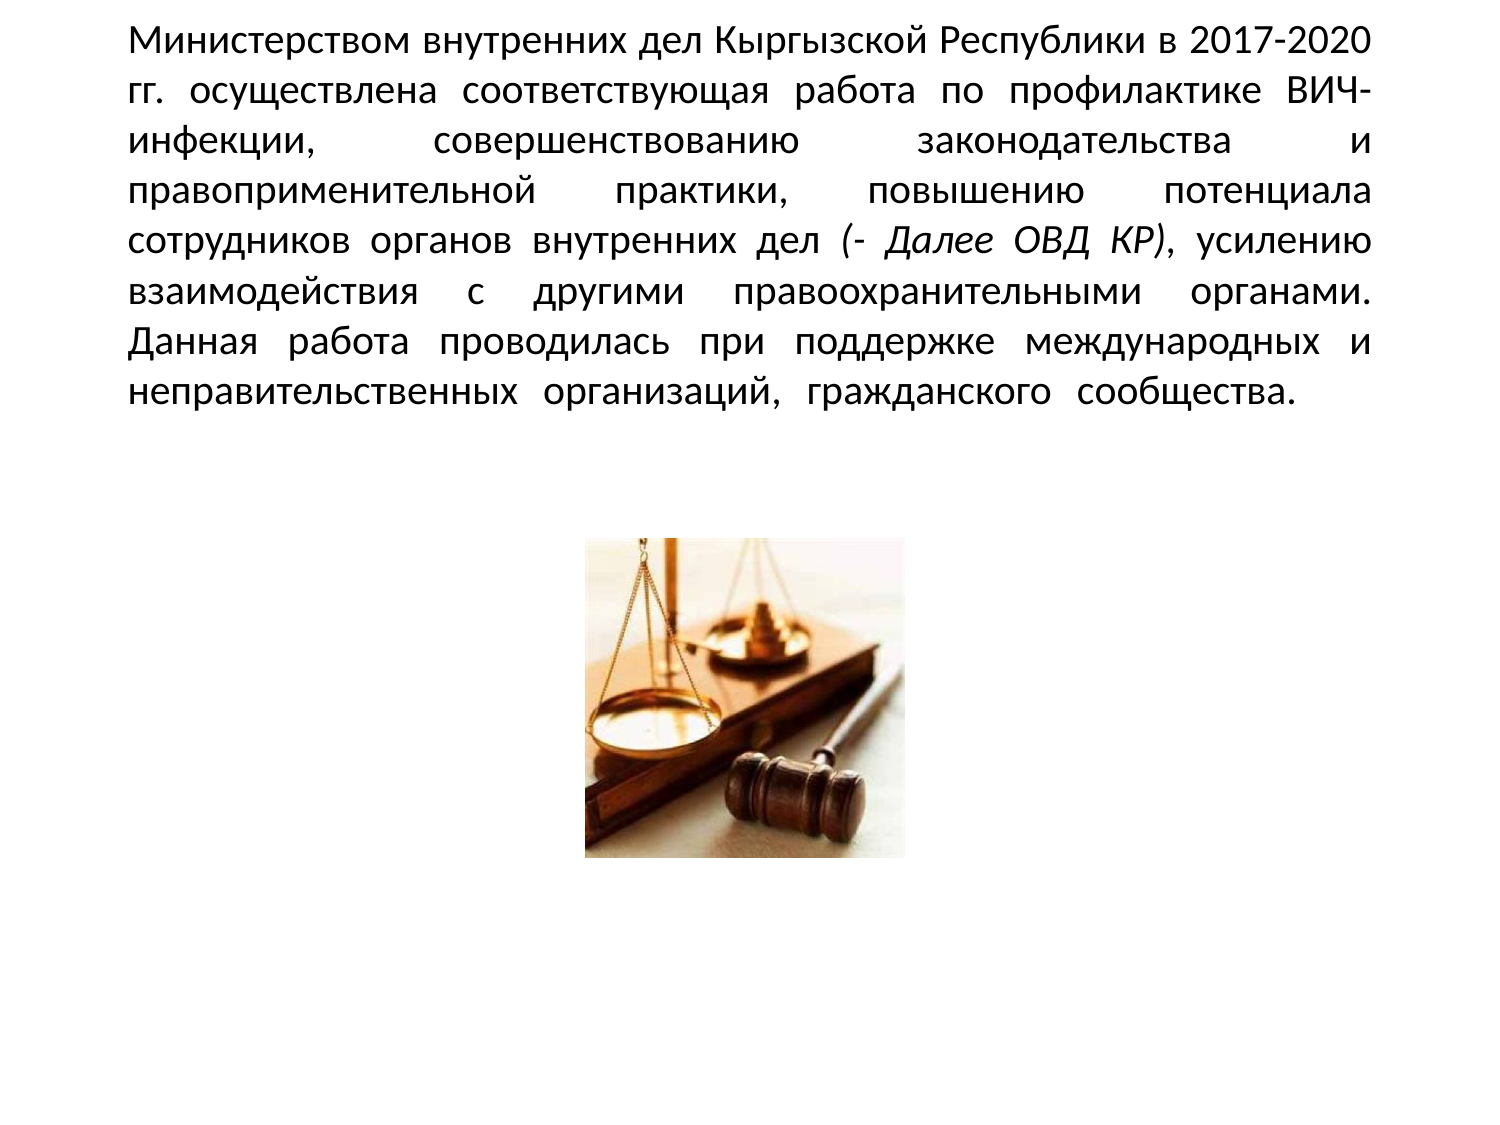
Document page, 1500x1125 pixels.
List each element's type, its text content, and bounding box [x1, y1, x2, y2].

picture [585, 538, 906, 858]
title Министерством внутренних дел Кыргызской Республики в 2017-2020 гг. осуществлена соответствующая работа по профилактике ВИЧ-инфекции, совершенствованию законодательства и правоприменительной практики, повышению потенциала сотрудников органов внутренних дел (- Далее ОВД КР), усилению взаимодействия с другими правоохранительными органами. Данная работа проводилась при поддержке международных и неправительственных организаций, гражданского сообщества. [112, 101, 1388, 344]
